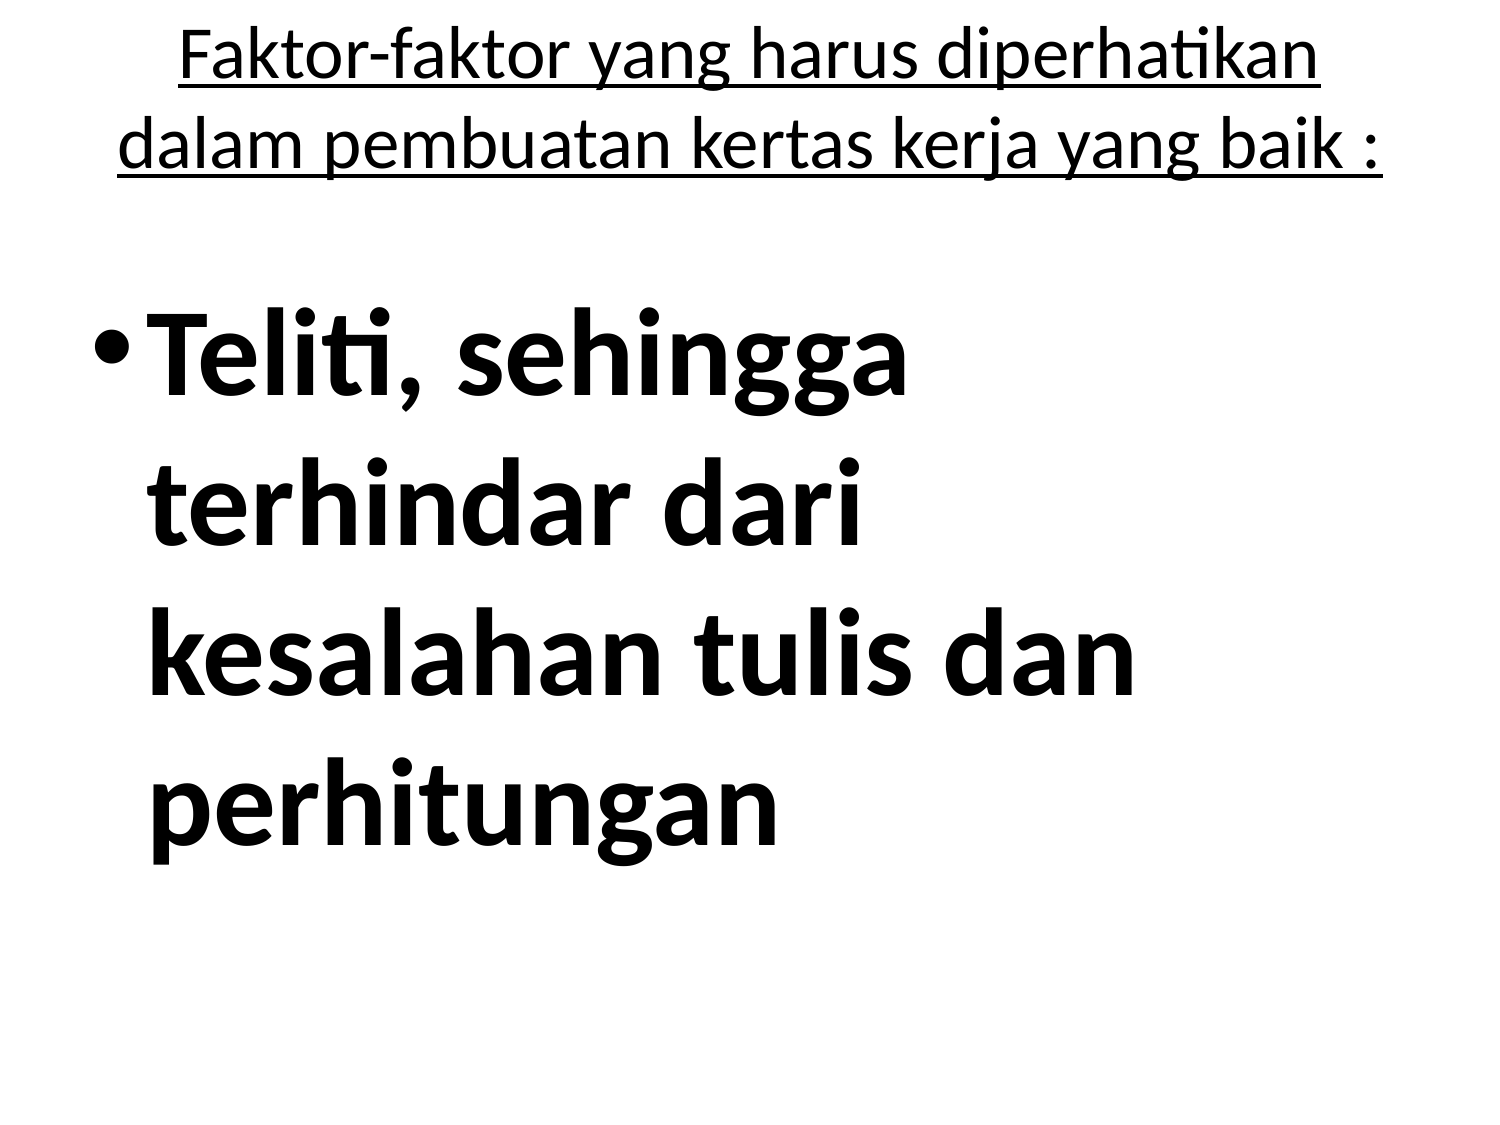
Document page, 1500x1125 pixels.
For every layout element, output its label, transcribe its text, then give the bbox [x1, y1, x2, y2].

list Teliti, sehingga terhindar dari kesalahan tulis dan perhitungan [75, 262, 1425, 1005]
title Faktor-faktor yang harus diperhatikan dalam pembuatan kertas kerja yang baik : [75, 45, 1425, 233]
